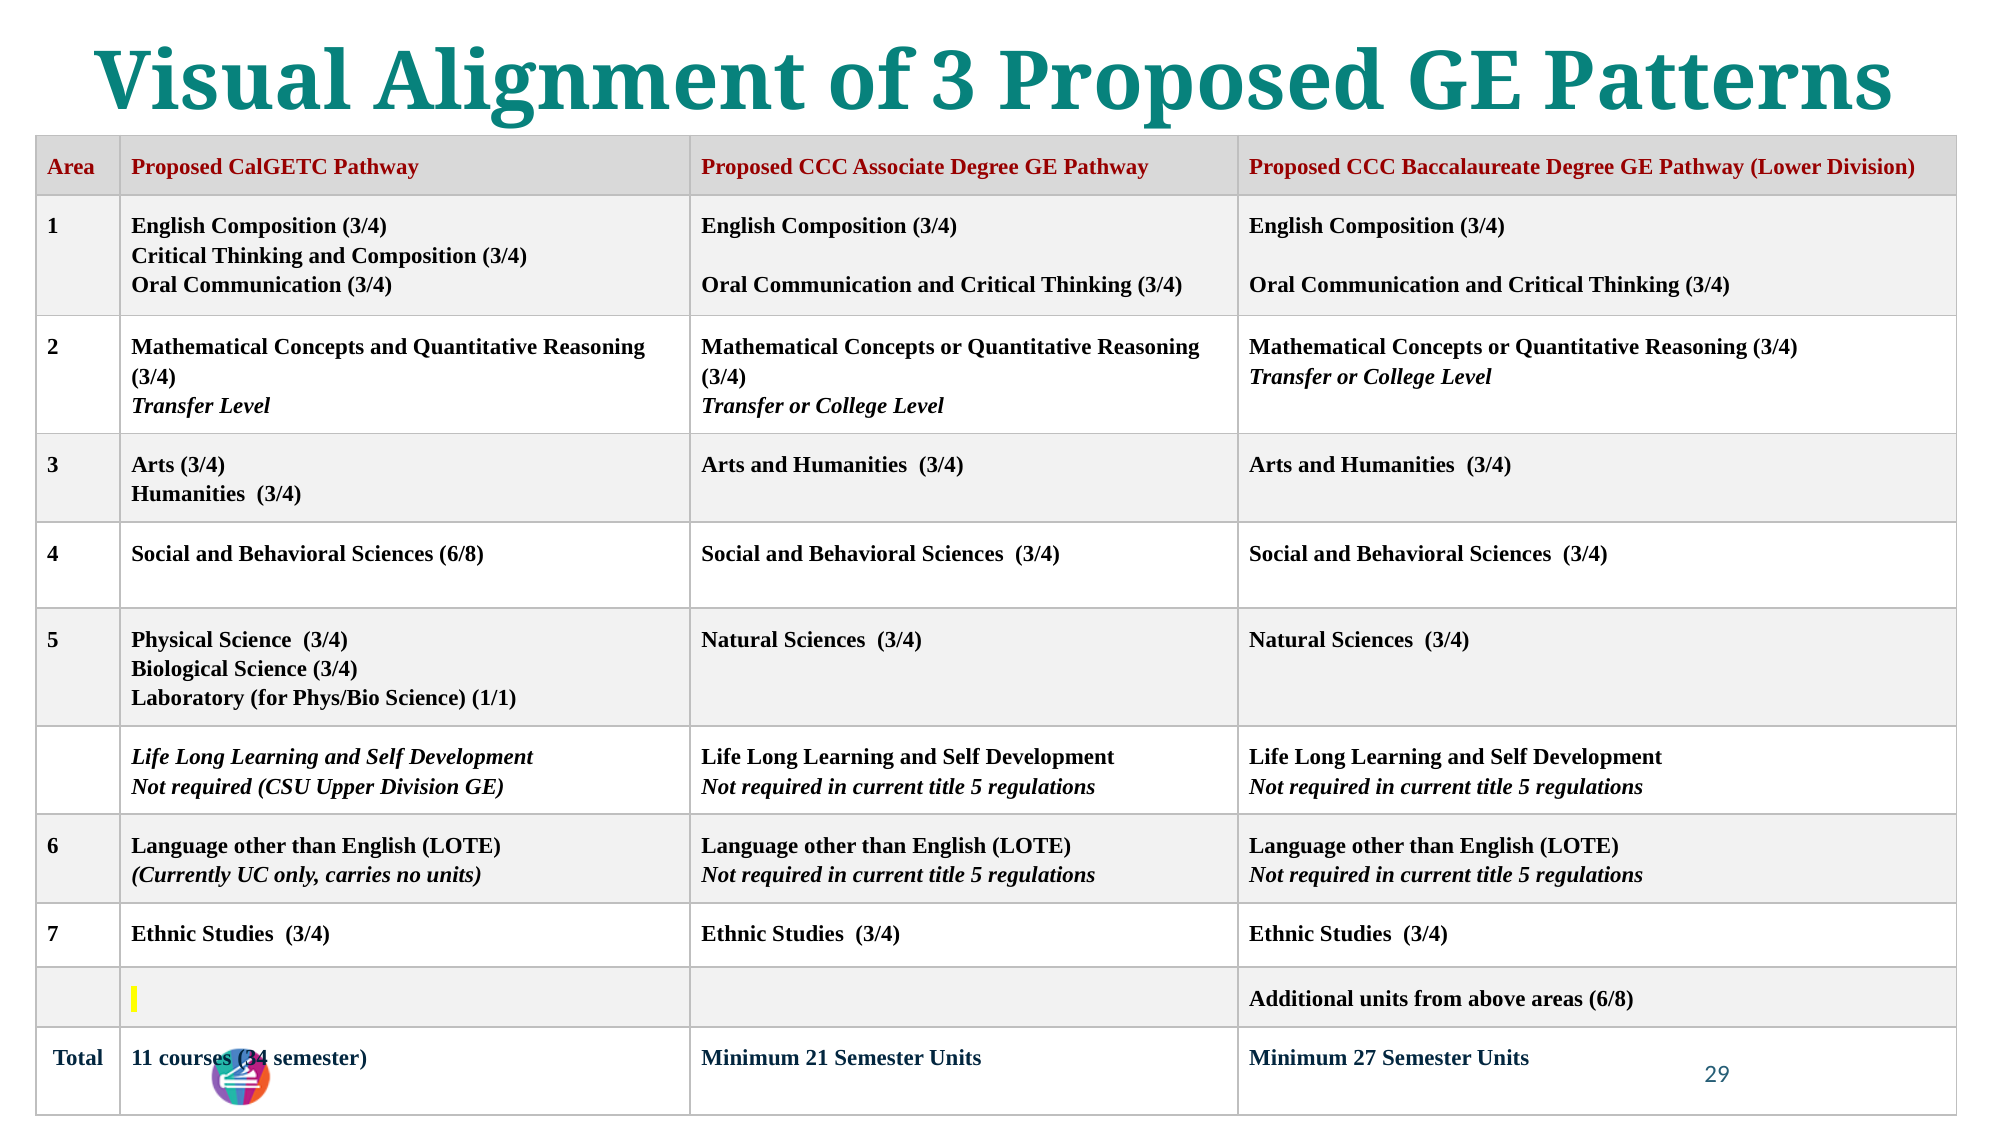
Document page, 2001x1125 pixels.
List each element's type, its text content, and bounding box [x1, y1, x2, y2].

table_cell 3 [37, 434, 119, 521]
table_cell Natural Sciences (3/4) [1239, 609, 1956, 725]
table_cell Ethnic Studies (3/4) [691, 904, 1237, 966]
table_cell Physical Science (3/4) Biological Science (3/4) Laboratory (for Phys/Bio Science) (1/1) [121, 609, 689, 725]
table_cell Social and Behavioral Sciences (3/4) [691, 523, 1237, 607]
table_cell Ethnic Studies (3/4) [121, 904, 689, 966]
table_cell 7 [37, 904, 119, 966]
table_cell Arts and Humanities (3/4) [1239, 434, 1956, 521]
table_cell 2 [37, 316, 119, 433]
table_cell Arts (3/4) Humanities (3/4) [121, 434, 689, 521]
table_cell Language other than English (LOTE) Not required in current title 5 regulations [1239, 815, 1956, 902]
table_cell English Composition (3/4) Oral Communication and Critical Thinking (3/4) [1239, 196, 1956, 315]
table_cell Arts and Humanities (3/4) [691, 434, 1237, 521]
table_header Proposed CalGETC Pathway [121, 136, 689, 194]
table_cell 4 [37, 523, 119, 607]
table_cell Additional units from above areas (6/8) [1239, 968, 1956, 1026]
table_cell Social and Behavioral Sciences (6/8) [121, 523, 689, 607]
table_cell Language other than English (LOTE) Not required in current title 5 regulations [691, 815, 1237, 902]
title Visual Alignment of 3 Proposed GE Patterns [35, 31, 1957, 135]
table_header Proposed CCC Associate Degree GE Pathway [691, 136, 1237, 194]
table_cell 5 [37, 609, 119, 725]
table_cell Life Long Learning and Self Development Not required in current title 5 regulations [691, 727, 1237, 813]
table_cell 6 [37, 815, 119, 902]
table_cell Mathematical Concepts and Quantitative Reasoning (3/4) Transfer Level [121, 316, 689, 433]
table_cell English Composition (3/4) Critical Thinking and Composition (3/4) Oral Communication (3/4) [121, 196, 689, 315]
table_header Area [37, 136, 119, 194]
table_cell [37, 968, 119, 1026]
table_cell [37, 727, 119, 813]
table_cell [691, 968, 1237, 1026]
table_cell 1 [37, 196, 119, 315]
table_cell Life Long Learning and Self Development Not required (CSU Upper Division GE) [121, 727, 689, 813]
table_cell Minimum 21 Semester Units [691, 1028, 1237, 1114]
table_cell Natural Sciences (3/4) [691, 609, 1237, 725]
table_cell 11 courses (34 semester) [121, 1028, 689, 1114]
table_header Proposed CCC Baccalaureate Degree GE Pathway (Lower Division) [1239, 136, 1956, 194]
table_cell Social and Behavioral Sciences (3/4) [1239, 523, 1956, 607]
table_cell [121, 968, 689, 1026]
table_cell Ethnic Studies (3/4) [1239, 904, 1956, 966]
table_cell Life Long Learning and Self Development Not required in current title 5 regulations [1239, 727, 1956, 813]
table_cell Total [37, 1028, 119, 1114]
table_cell Mathematical Concepts or Quantitative Reasoning (3/4) Transfer or College Level [1239, 316, 1956, 433]
table_cell Minimum 27 Semester Units [1239, 1028, 1956, 1114]
table_cell English Composition (3/4) Oral Communication and Critical Thinking (3/4) [691, 196, 1237, 315]
table_cell Mathematical Concepts or Quantitative Reasoning (3/4) Transfer or College Level [691, 316, 1237, 433]
table_cell Language other than English (LOTE) (Currently UC only, carries no units) [121, 815, 689, 902]
